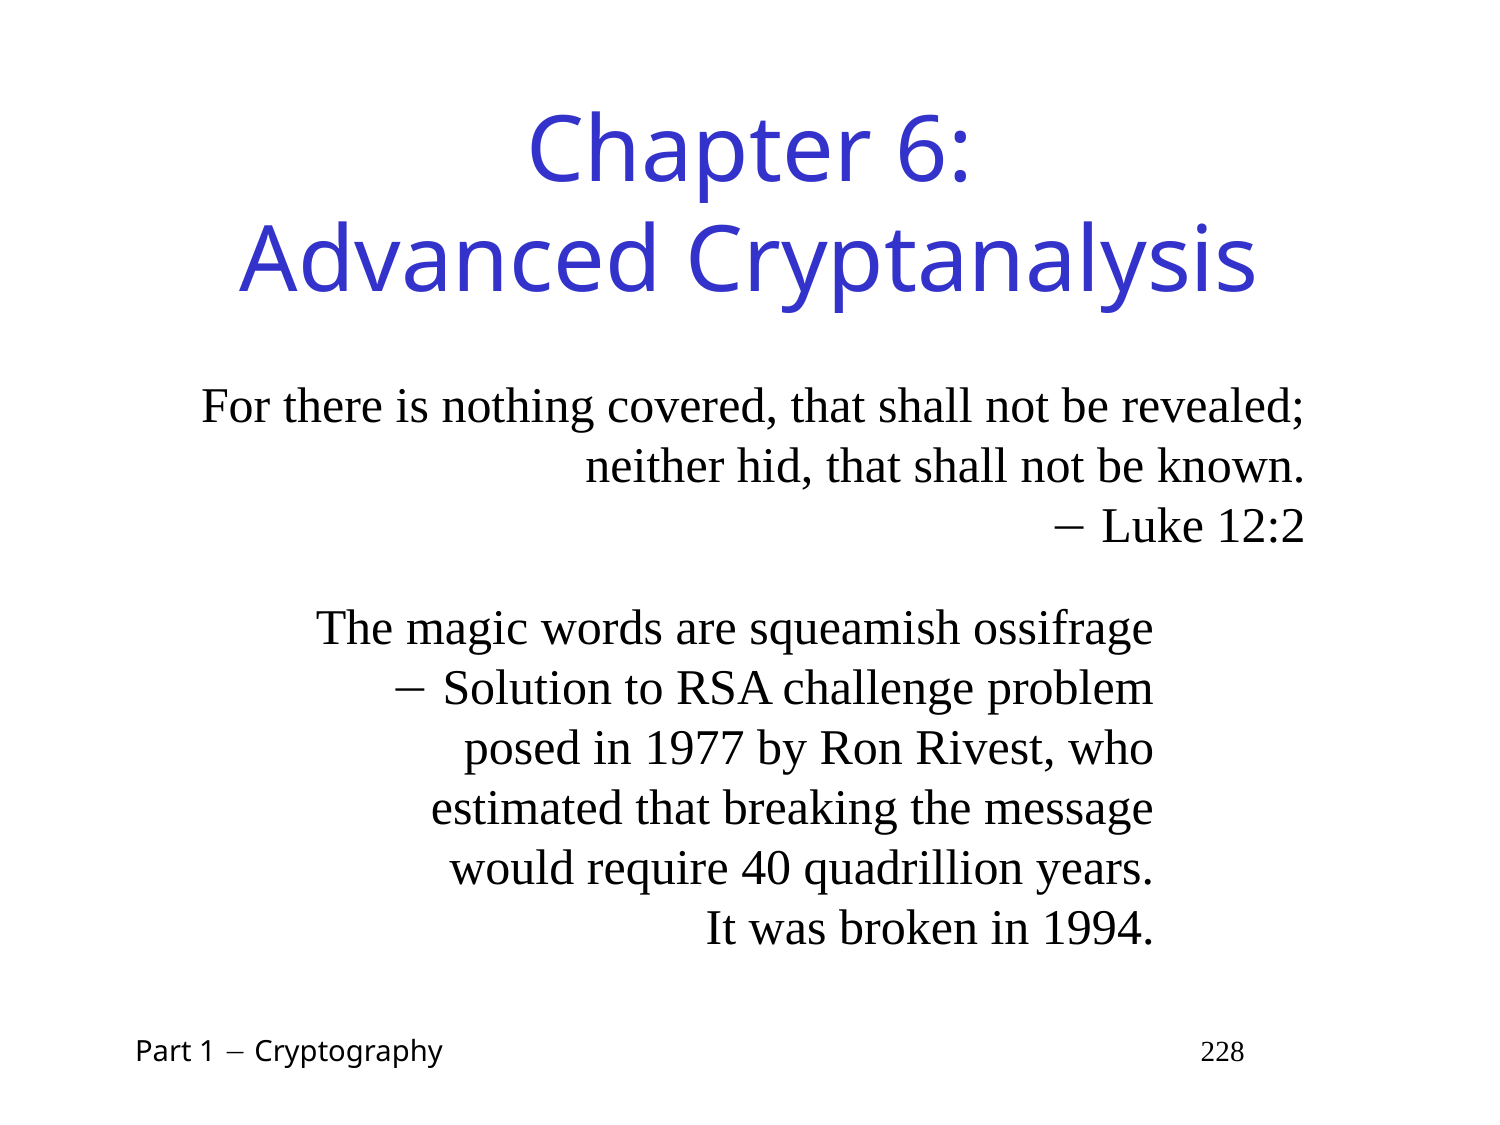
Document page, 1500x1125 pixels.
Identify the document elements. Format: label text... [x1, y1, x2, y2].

footer Part 1  Cryptography 228 [112, 1024, 1401, 1101]
text_box For there is nothing covered, that shall not be revealed; neither hid, that shall not be known.  Luke 12:2 [186, 365, 1321, 561]
text_box The magic words are squeamish ossifrage  Solution to RSA challenge problem posed in 1977 by Ron Rivest, who estimated that breaking the message would require 40 quadrillion years. It was broken in 1994. [300, 587, 1170, 963]
title Chapter 6: Advanced Cryptanalysis [112, 49, 1388, 351]
